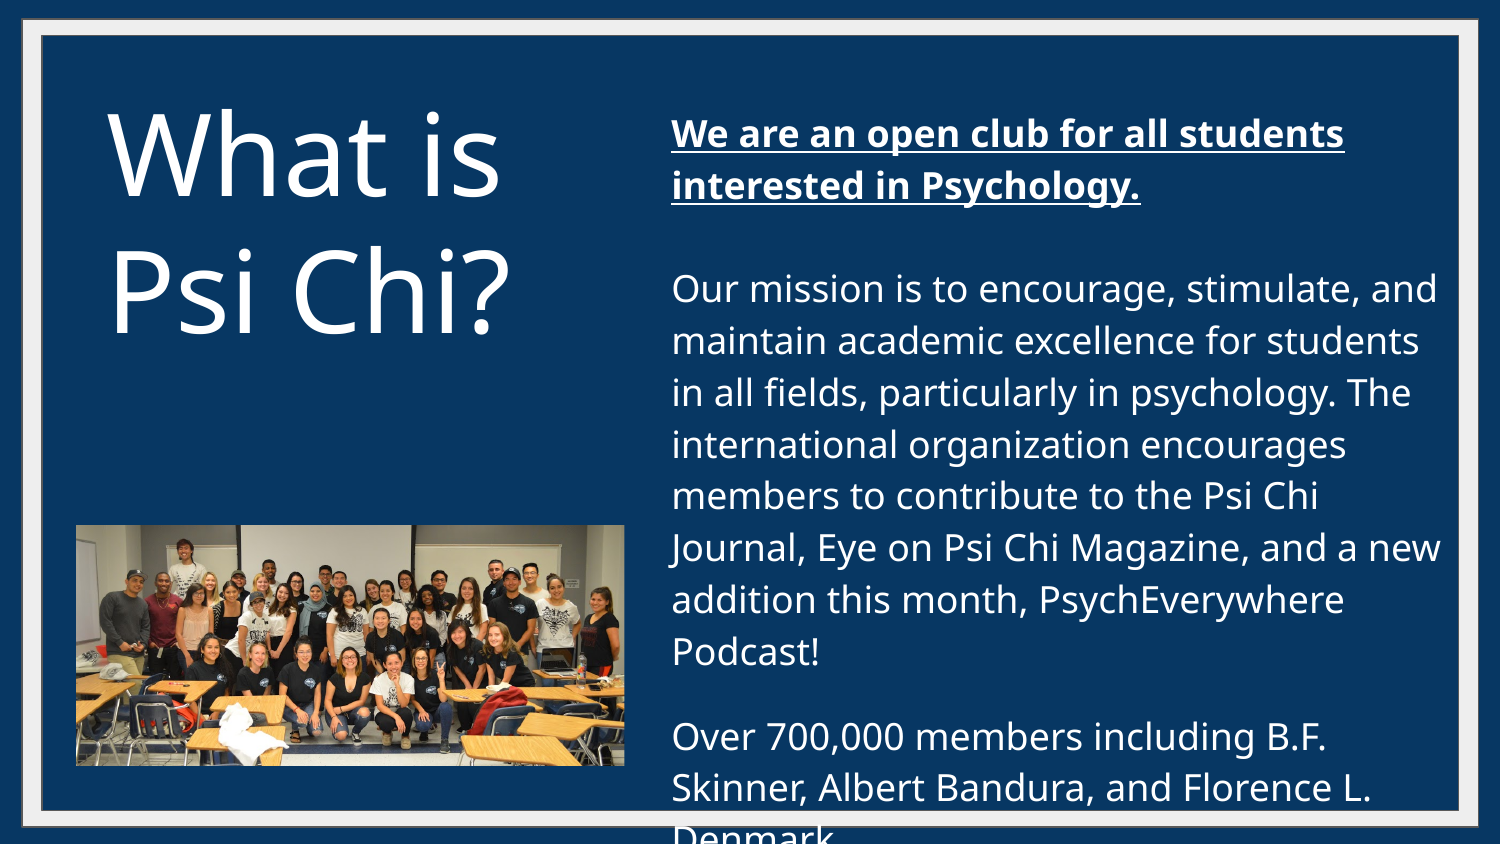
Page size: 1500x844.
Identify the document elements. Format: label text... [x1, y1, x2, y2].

text_box [21, 19, 1479, 827]
list We are an open club for all students interested in Psychology. Our mission is to encourage, stimulate, and maintain academic excellence for students in all fields, particularly in psychology. The international organization encourages members to contribute to the Psi Chi Journal, Eye on Psi Chi Magazine, and a new addition this month, PsychEverywhere Podcast! Over 700,000 members including B.F. Skinner, Albert Bandura, and Florence L. Denmark. [656, 88, 1459, 758]
text_box [41, 35, 1459, 811]
picture [75, 525, 625, 766]
title What is Psi Chi? [91, 66, 621, 523]
